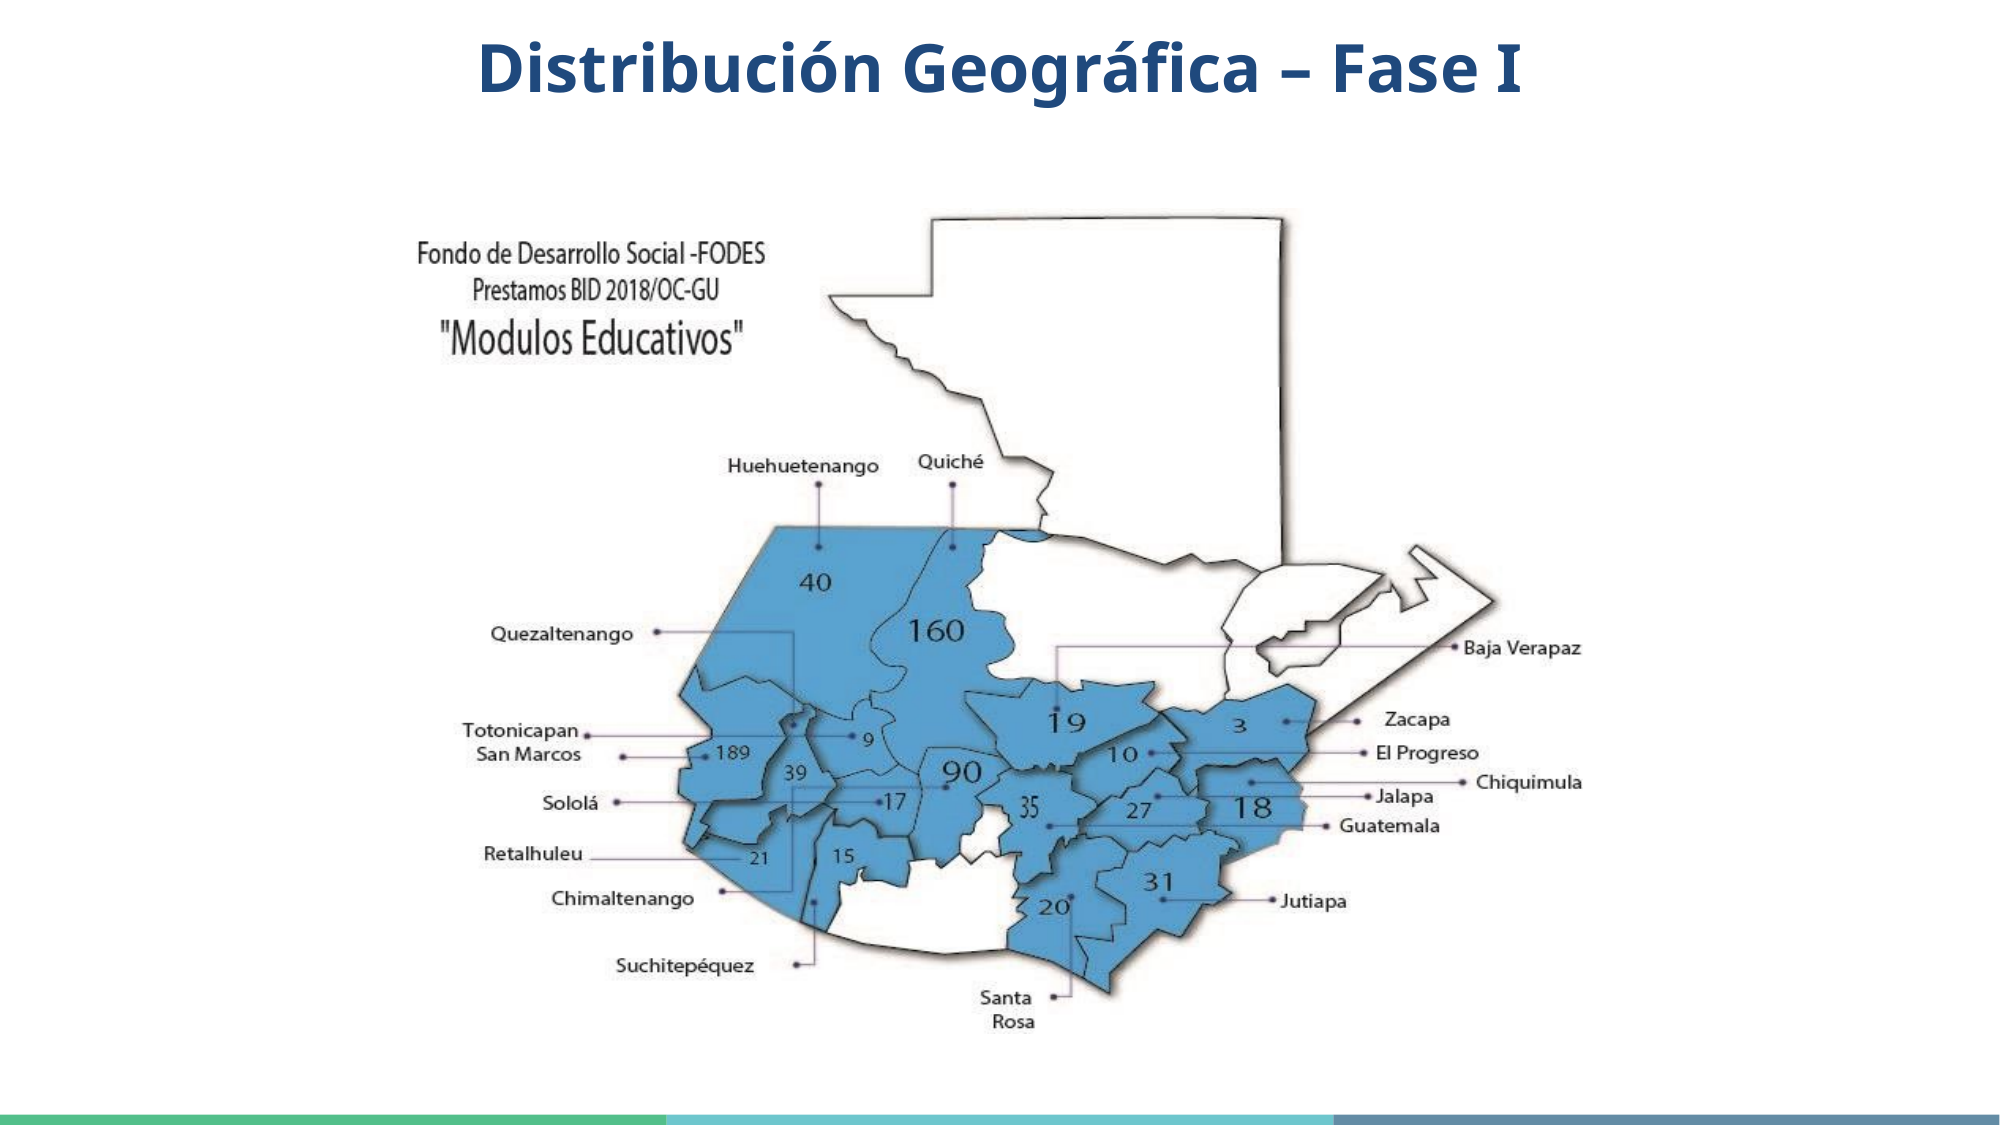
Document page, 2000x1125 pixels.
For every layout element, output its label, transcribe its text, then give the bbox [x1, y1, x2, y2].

picture [416, 207, 1583, 1034]
title Distribución Geográfica – Fase I [42, 42, 1957, 90]
